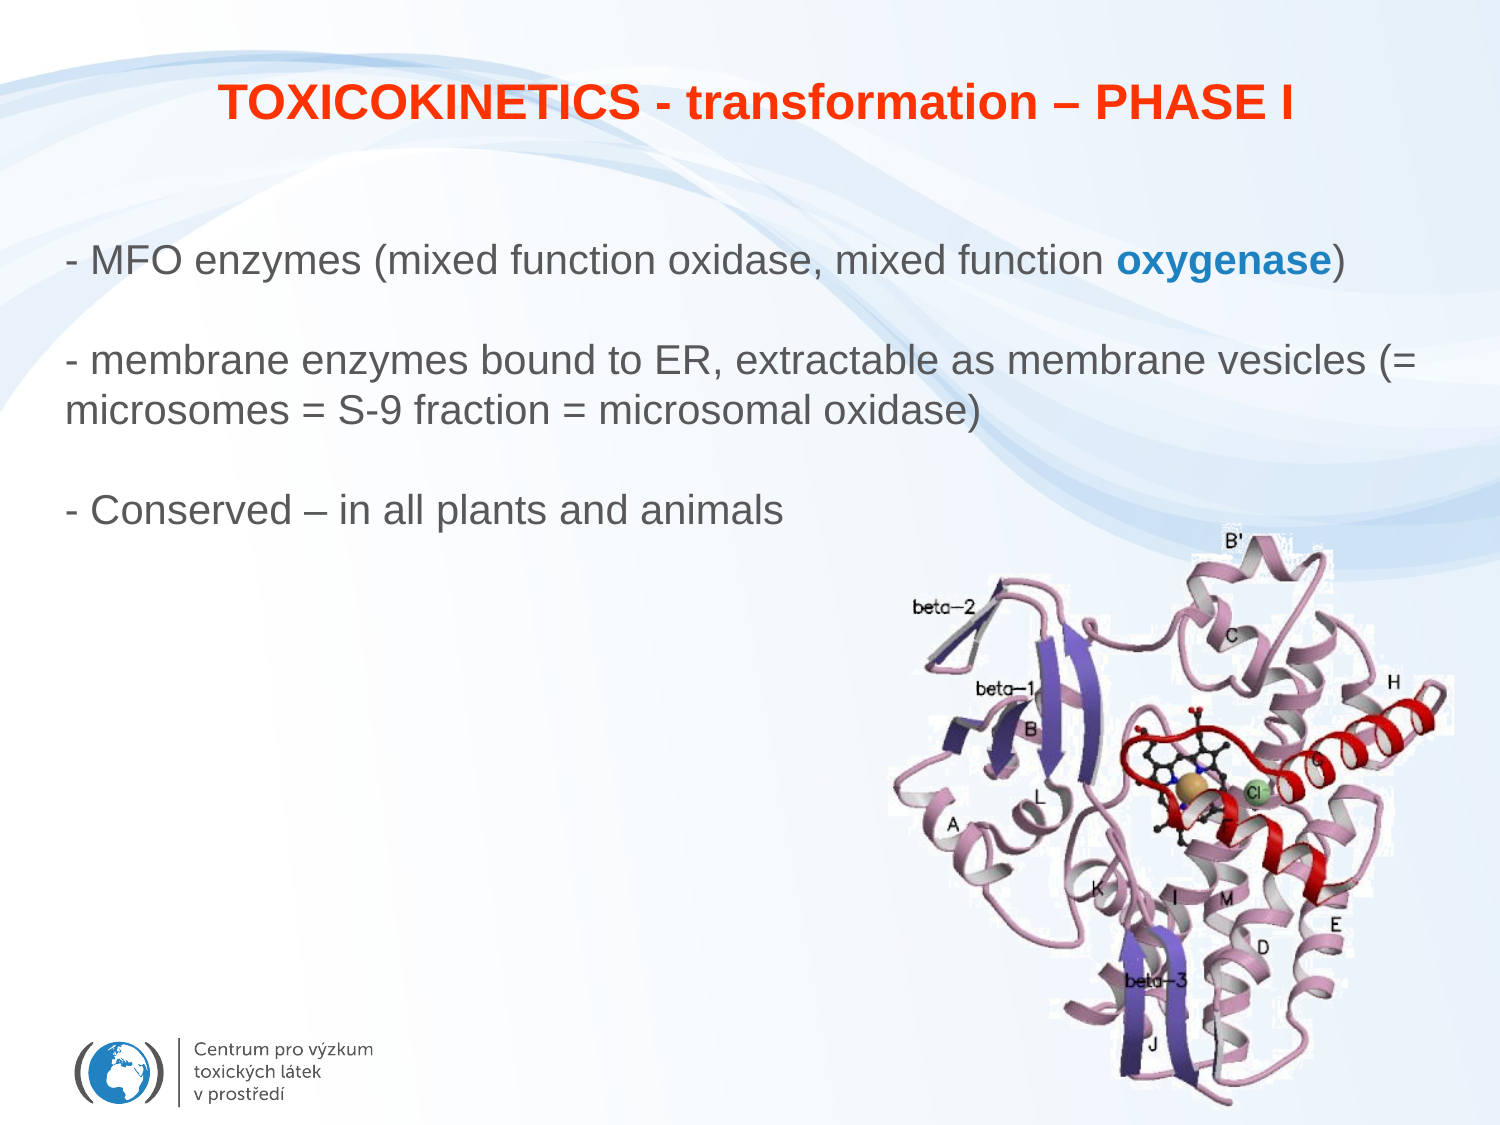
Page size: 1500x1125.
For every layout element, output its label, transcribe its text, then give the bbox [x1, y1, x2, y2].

text_box - MFO enzymes (mixed function oxidase, mixed function oxygenase) - membrane enzymes bound to ER, extractable as membrane vesicles (= microsomes = S-9 fraction = microsomal oxidase) - Conserved – in all plants and animals [49, 224, 1463, 590]
text_box TOXICOKINETICS - transformation – PHASE I [49, 62, 1463, 138]
picture [0, 0, 1500, 1125]
